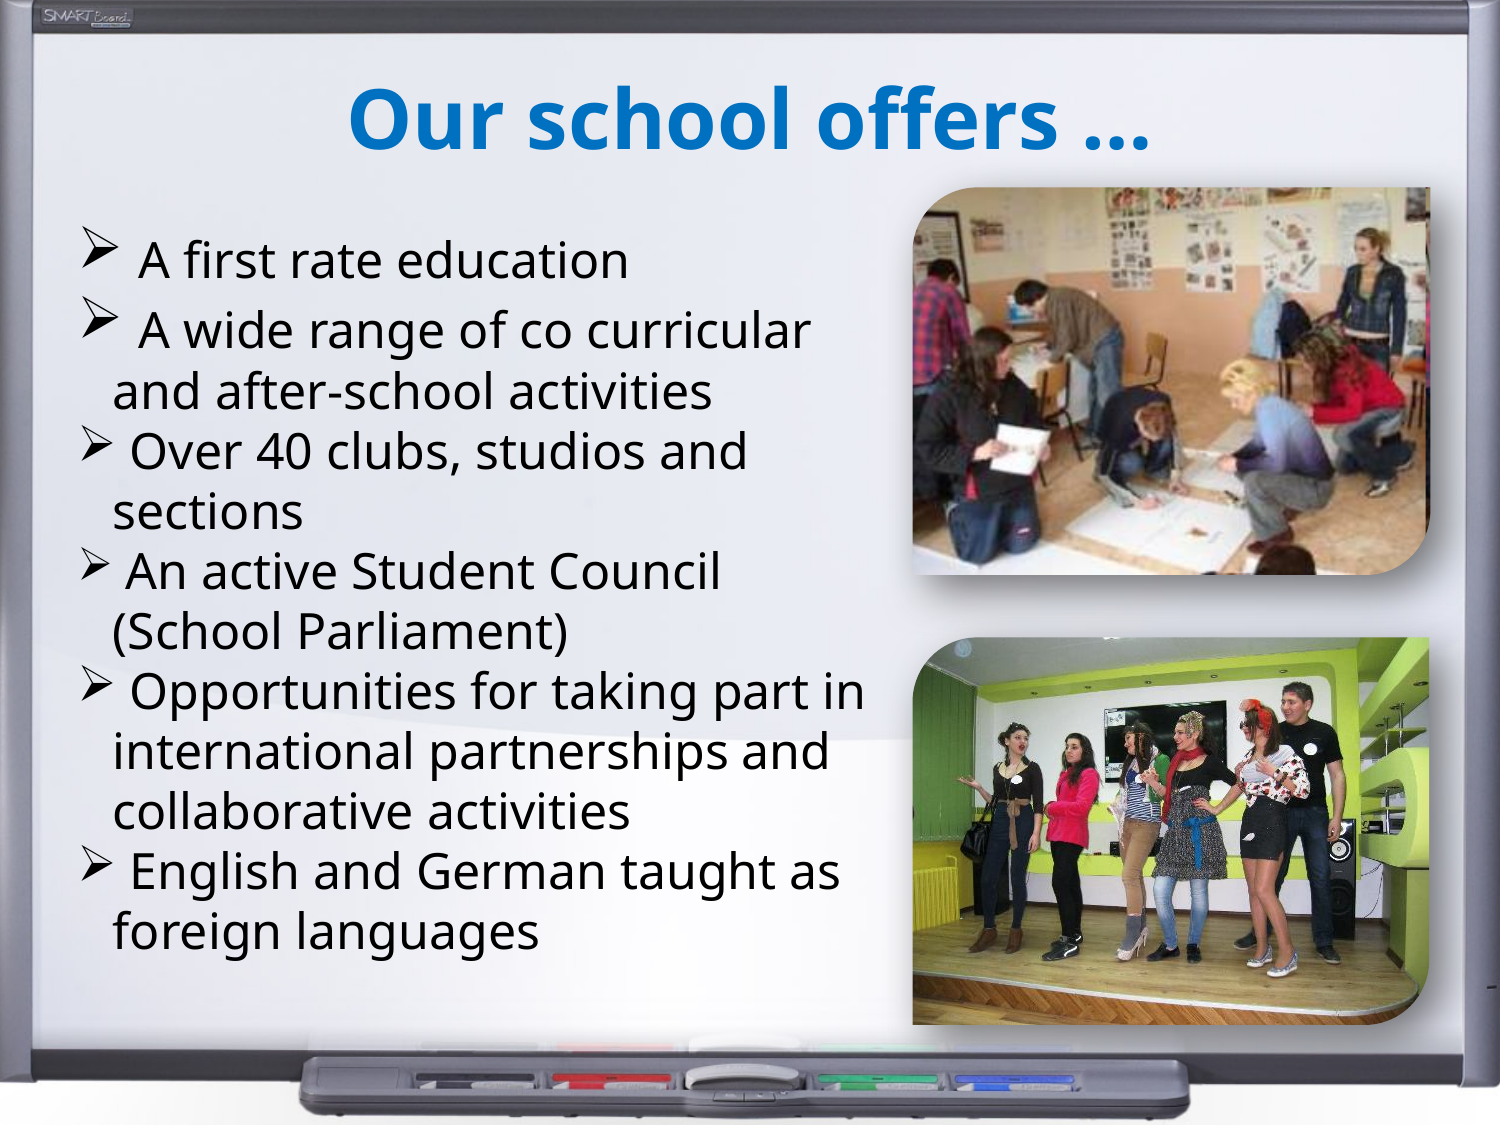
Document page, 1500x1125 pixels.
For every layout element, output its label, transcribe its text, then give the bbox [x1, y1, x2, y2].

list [912, 637, 1430, 1026]
title Our school offers … [37, 44, 1463, 188]
picture [0, 0, 1500, 1125]
text_box A first rate education A wide range of co curricular and after-school activities Over 40 clubs, studios and sections An active Student Council (School Parliament) Opportunities for taking part in international partnerships and collaborative activities English and German taught as foreign languages [62, 212, 913, 968]
